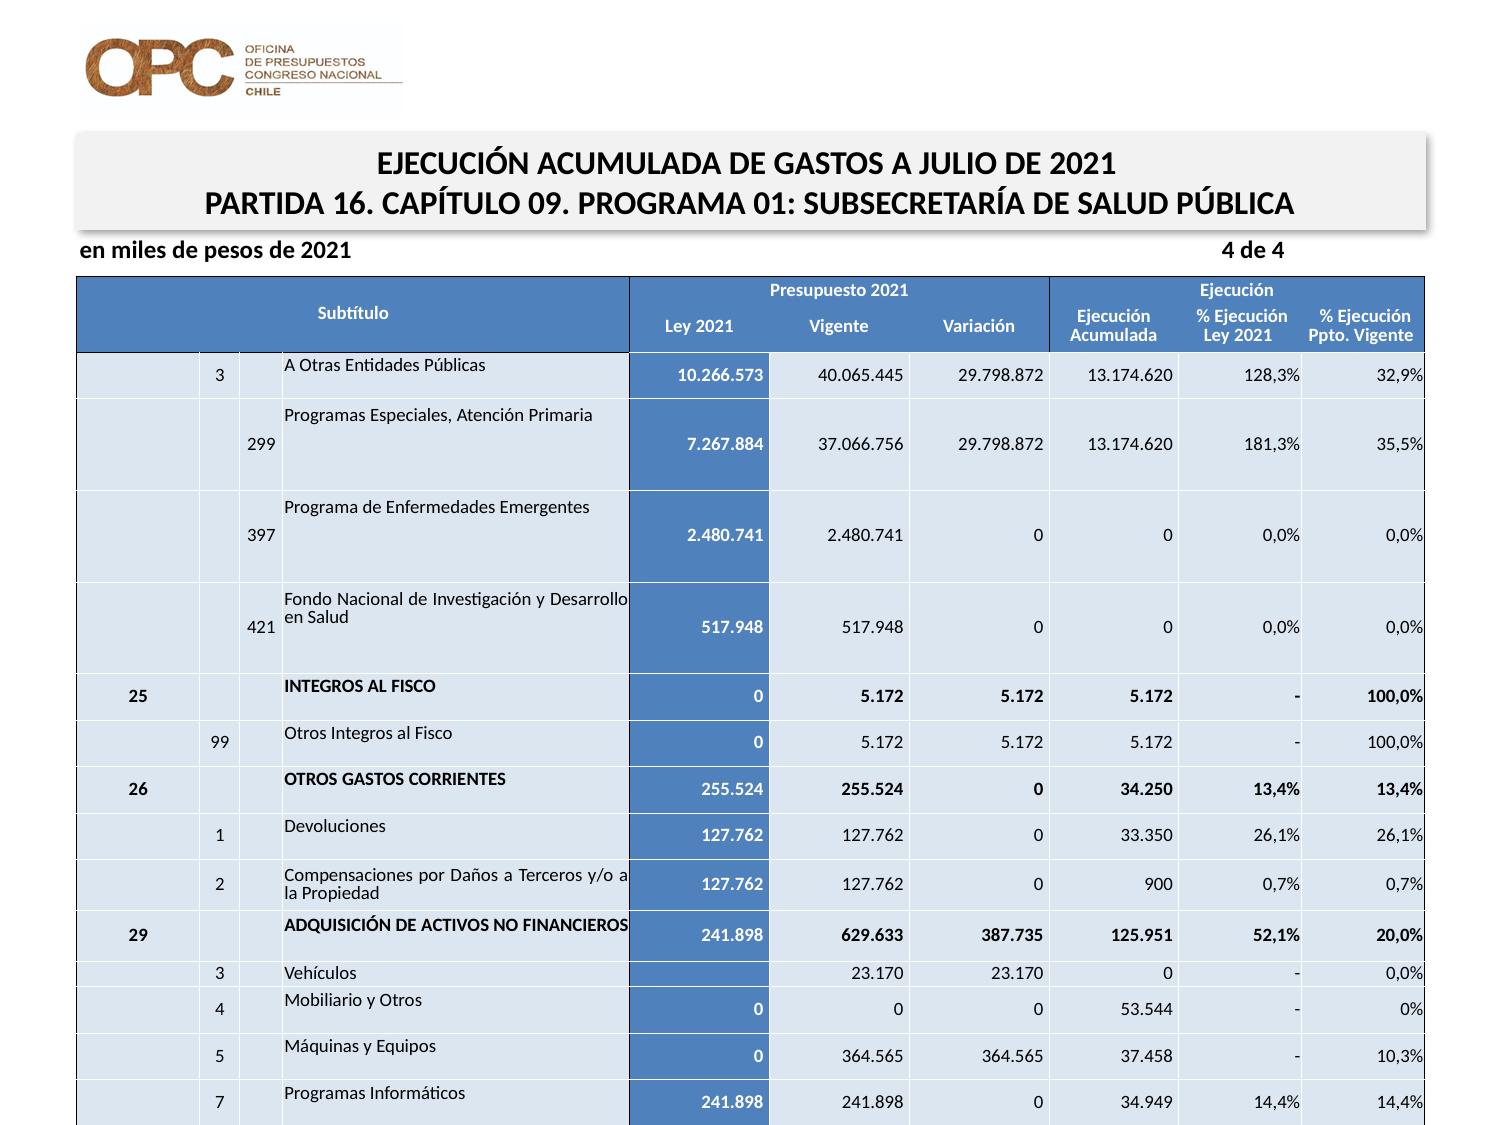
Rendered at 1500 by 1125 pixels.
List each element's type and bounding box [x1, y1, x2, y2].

table_cell [1179, 1080, 1301, 1125]
table_cell [630, 353, 769, 398]
table_cell [910, 767, 1049, 813]
table_cell [770, 1080, 909, 1125]
table_cell [200, 962, 239, 986]
table_cell [1302, 399, 1424, 490]
table_cell [77, 860, 199, 910]
table_cell [283, 1080, 629, 1125]
table_cell [77, 962, 199, 986]
table_cell [77, 1080, 199, 1125]
table_cell [630, 721, 769, 766]
table_cell [283, 399, 629, 490]
table_cell [630, 987, 769, 1033]
table_cell [77, 491, 199, 582]
table_cell [1302, 1034, 1424, 1079]
table_cell [200, 1034, 239, 1079]
table_cell [200, 814, 239, 859]
table_cell [1050, 860, 1178, 910]
table_cell [240, 353, 282, 398]
table_cell [1179, 911, 1301, 961]
table_cell [1179, 399, 1301, 490]
table_cell [630, 767, 769, 813]
table_header [630, 277, 1049, 302]
table_cell [1050, 674, 1178, 720]
table_cell [770, 353, 909, 398]
table_cell [200, 1080, 239, 1125]
table_cell [283, 962, 629, 986]
table_cell [200, 491, 239, 582]
table_cell [1179, 491, 1301, 582]
table_cell [1050, 491, 1178, 582]
table_cell [1179, 814, 1301, 859]
table_cell [630, 1034, 769, 1079]
table_cell [630, 491, 769, 582]
table_cell [200, 674, 239, 720]
table_cell [1179, 962, 1301, 986]
table_cell [283, 911, 629, 961]
table_cell [630, 674, 769, 720]
table_cell [240, 987, 282, 1033]
table_cell [283, 353, 629, 398]
table_cell [1302, 987, 1424, 1033]
table_cell [1302, 767, 1424, 813]
table_cell [200, 767, 239, 813]
table_cell [240, 674, 282, 720]
table_cell [77, 1034, 199, 1079]
table_cell [770, 491, 909, 582]
table_cell [910, 1080, 1049, 1125]
table_cell [910, 721, 1049, 766]
table_cell [77, 721, 199, 766]
table_cell [1302, 860, 1424, 910]
table_cell [283, 583, 629, 673]
table_cell [910, 962, 1049, 986]
table_cell [200, 721, 239, 766]
picture [82, 22, 403, 118]
table_cell [770, 814, 909, 859]
table_cell [77, 987, 199, 1033]
table_header [77, 277, 629, 352]
table_cell [240, 399, 282, 490]
table_cell [240, 583, 282, 673]
table_cell [910, 491, 1049, 582]
table_cell [1302, 911, 1424, 961]
table_cell [630, 1080, 769, 1125]
table_cell [1050, 721, 1178, 766]
table_cell [910, 1034, 1049, 1079]
table_cell [770, 674, 909, 720]
table_cell [910, 987, 1049, 1033]
table_cell [1050, 767, 1178, 813]
table_cell [1302, 491, 1424, 582]
table_cell [1050, 987, 1178, 1033]
table_cell [1302, 1080, 1424, 1125]
table_cell [240, 767, 282, 813]
table_cell [1050, 399, 1178, 490]
table_cell [200, 987, 239, 1033]
table_cell [1302, 583, 1424, 673]
table_cell [1050, 583, 1178, 673]
table_header [1050, 277, 1424, 302]
table_cell [77, 674, 199, 720]
table_cell [283, 860, 629, 910]
table_cell [1050, 353, 1178, 398]
table_cell [283, 674, 629, 720]
table_cell [1050, 302, 1424, 352]
table_cell [240, 1034, 282, 1079]
table_cell [240, 911, 282, 961]
table_cell [77, 399, 199, 490]
table_cell [77, 767, 199, 813]
table_cell [200, 583, 239, 673]
table_cell [240, 962, 282, 986]
table_cell [910, 860, 1049, 910]
table_cell [283, 491, 629, 582]
table_cell [770, 583, 909, 673]
table_cell [770, 962, 909, 986]
table_cell [1302, 814, 1424, 859]
table_cell [910, 674, 1049, 720]
table_cell [1302, 674, 1424, 720]
table_cell [1302, 721, 1424, 766]
table_cell [1050, 1080, 1178, 1125]
table_cell [910, 583, 1049, 673]
text_box [64, 133, 1425, 278]
table_cell [1050, 911, 1178, 961]
table_cell [630, 962, 769, 986]
table_cell [240, 491, 282, 582]
table_cell [1302, 353, 1424, 398]
table_cell [240, 814, 282, 859]
table_cell [770, 399, 909, 490]
table_cell [910, 399, 1049, 490]
table_cell [77, 353, 199, 398]
table_cell [77, 911, 199, 961]
table_cell [770, 721, 909, 766]
table_cell [910, 353, 1049, 398]
table_cell [770, 987, 909, 1033]
table_cell [770, 911, 909, 961]
table_cell [630, 814, 769, 859]
table_cell [1179, 353, 1301, 398]
table_cell [77, 814, 199, 859]
table_cell [1050, 962, 1178, 986]
table_cell [1179, 860, 1301, 910]
table_cell [283, 767, 629, 813]
table_cell [240, 860, 282, 910]
table_cell [770, 767, 909, 813]
table_cell [1179, 583, 1301, 673]
table_cell [200, 911, 239, 961]
table_cell [630, 583, 769, 673]
table_cell [200, 860, 239, 910]
table_cell [1050, 1034, 1178, 1079]
table_cell [240, 721, 282, 766]
table_cell [200, 353, 239, 398]
table_cell [770, 860, 909, 910]
table_cell [1302, 962, 1424, 986]
table_cell [77, 583, 199, 673]
table_cell [910, 814, 1049, 859]
table_cell [630, 911, 769, 961]
table_cell [630, 860, 769, 910]
table_cell [200, 399, 239, 490]
table_cell [1179, 987, 1301, 1033]
table_cell [1179, 767, 1301, 813]
table_cell [283, 721, 629, 766]
table_cell [283, 814, 629, 859]
table_cell [770, 1034, 909, 1079]
table_cell [240, 1080, 282, 1125]
table_cell [283, 1034, 629, 1079]
table_cell [1050, 814, 1178, 859]
table_cell [630, 302, 1049, 352]
table_cell [910, 911, 1049, 961]
table_cell [1179, 674, 1301, 720]
table_cell [283, 987, 629, 1033]
table_cell [1179, 1034, 1301, 1079]
table_cell [630, 399, 769, 490]
table_cell [1179, 721, 1301, 766]
